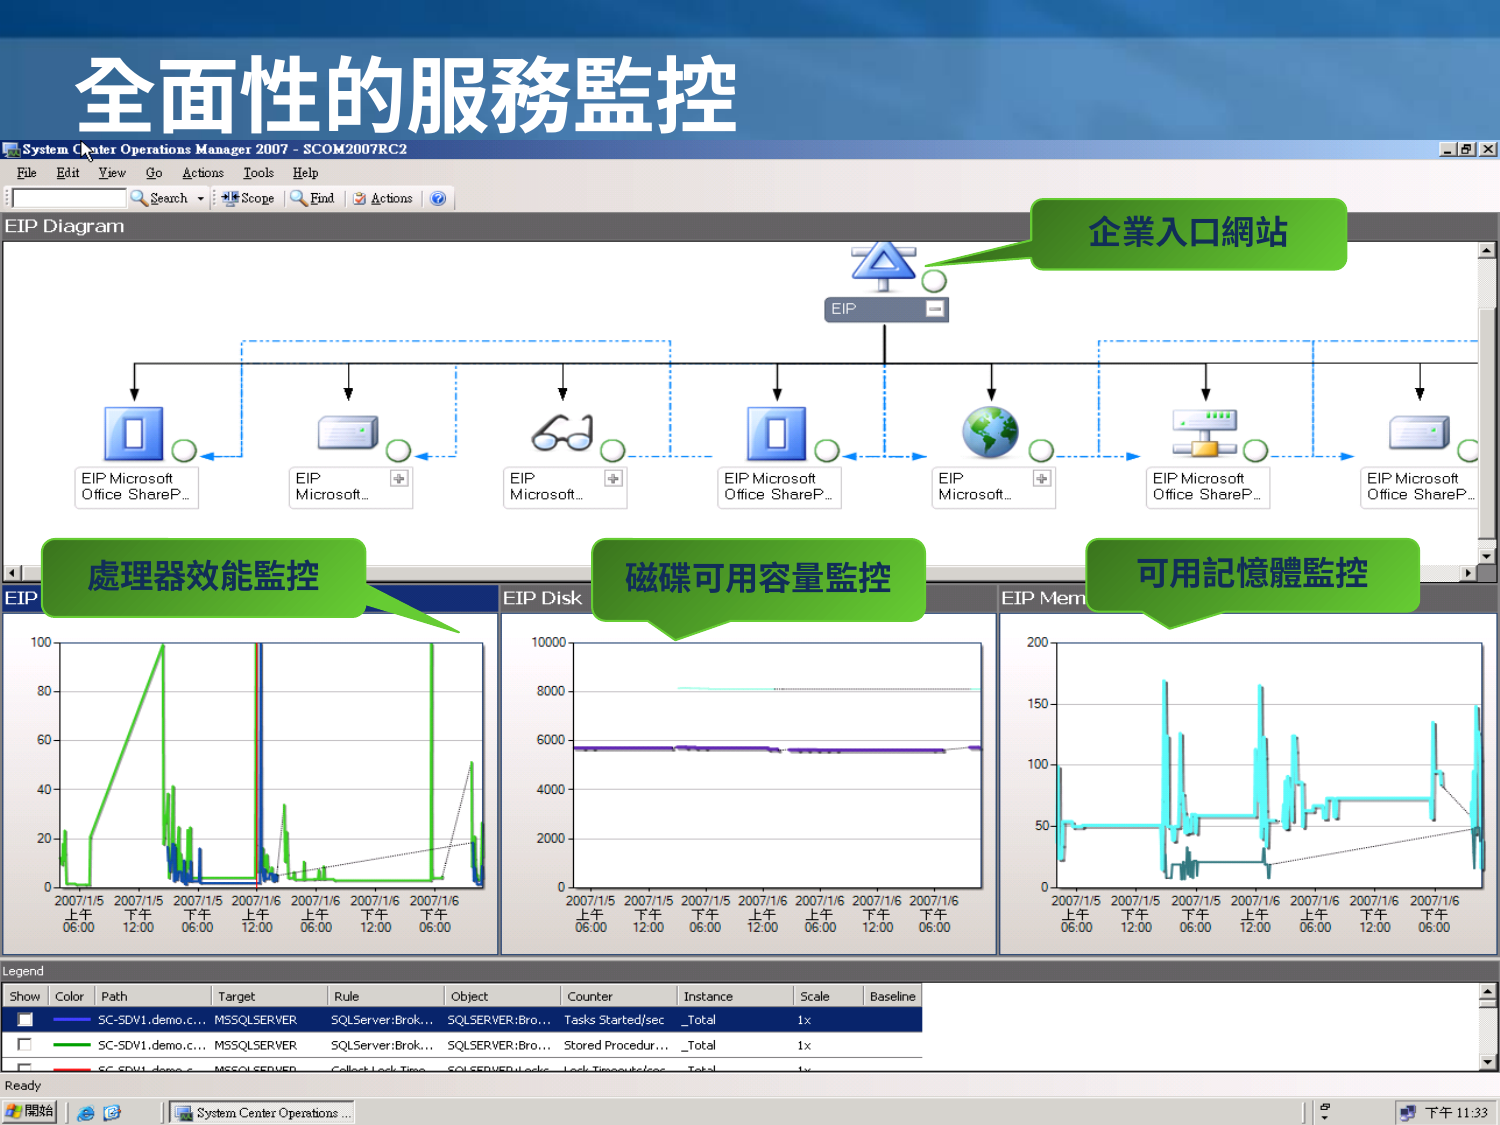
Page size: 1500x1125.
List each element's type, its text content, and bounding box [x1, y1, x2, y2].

picture [0, 0, 1500, 1125]
text_box 全面性的服務監控 [58, 46, 1432, 138]
